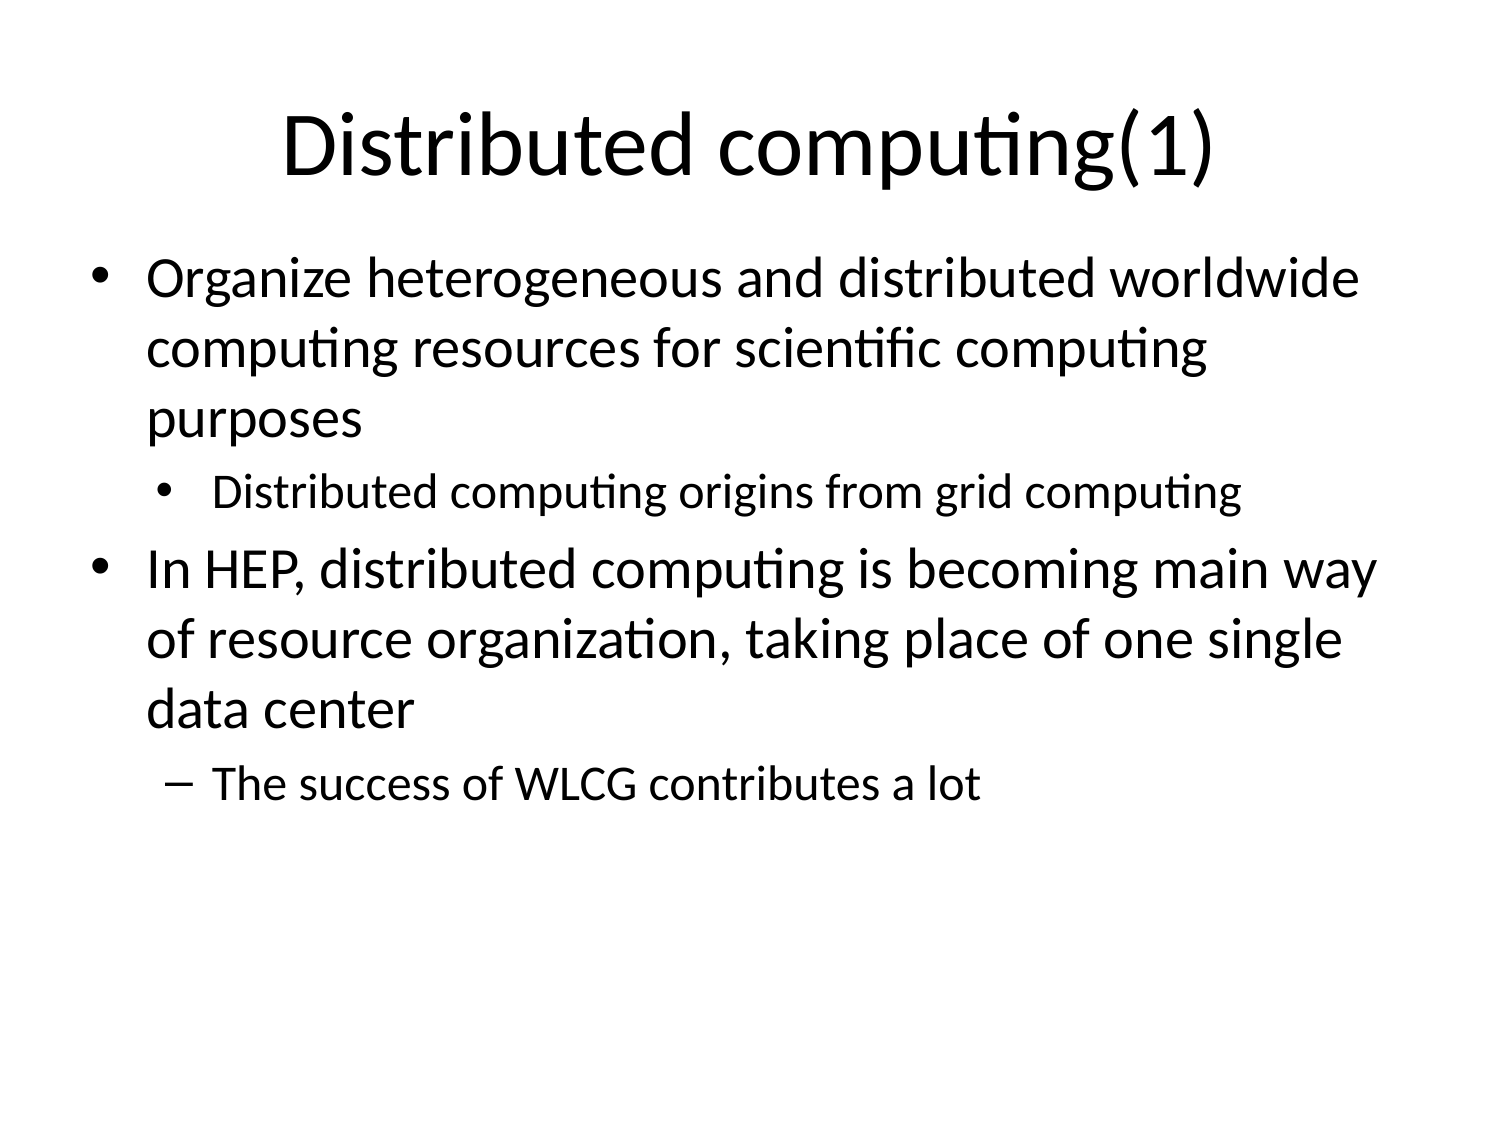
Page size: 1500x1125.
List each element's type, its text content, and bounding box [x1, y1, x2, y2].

list Organize heterogeneous and distributed worldwide computing resources for scientific computing purposes Distributed computing origins from grid computing In HEP, distributed computing is becoming main way of resource organization, taking place of one single data center The success of WLCG contributes a lot [75, 231, 1425, 1047]
title Distributed computing(1) [75, 45, 1425, 231]
